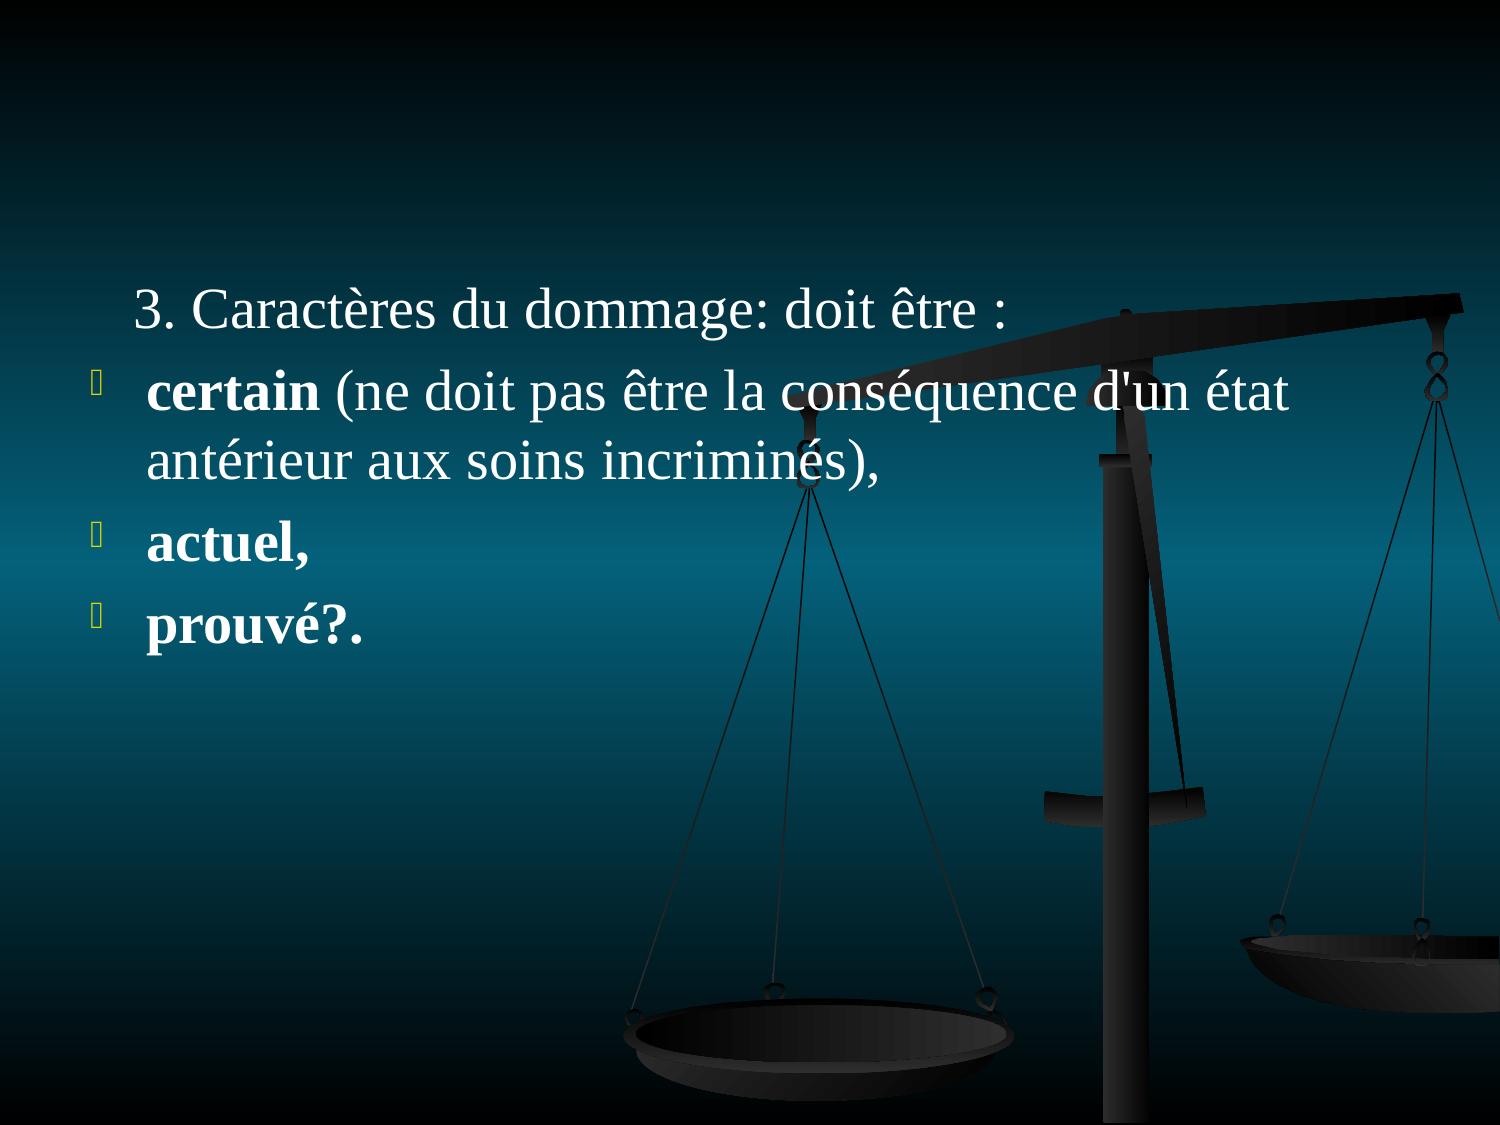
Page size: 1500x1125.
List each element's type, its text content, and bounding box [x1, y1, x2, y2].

list 3. Caractères du dommage: doit être : certain (ne doit pas être la conséquence d'un état antérieur aux soins incriminés), actuel, prouvé?. [74, 262, 1426, 1006]
